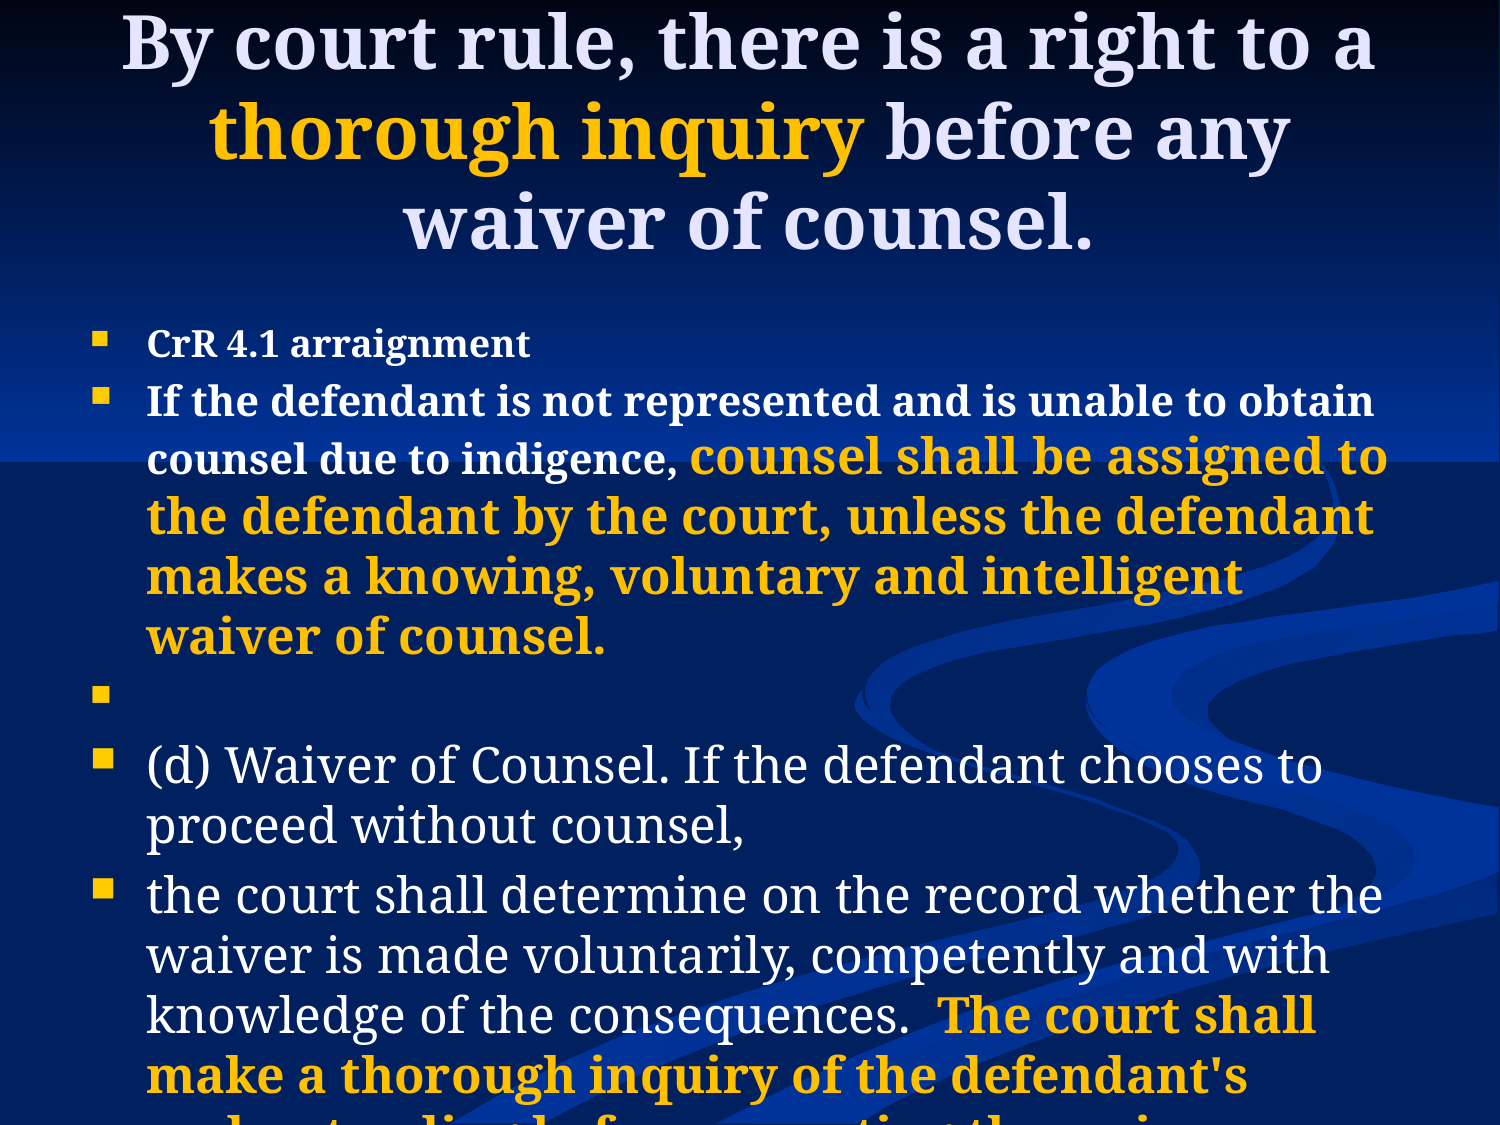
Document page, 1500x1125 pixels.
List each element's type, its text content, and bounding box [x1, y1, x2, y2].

title By court rule, there is a right to a thorough inquiry before any waiver of counsel. [74, 44, 1426, 312]
list CrR 4.1 arraignment If the defendant is not represented and is unable to obtain counsel due to indigence, counsel shall be assigned to the defendant by the court, unless the defendant makes a knowing, voluntary and intelligent waiver of counsel. (d) Waiver of Counsel. If the defendant chooses to proceed without counsel, the court shall determine on the record whether the waiver is made voluntarily, competently and with knowledge of the consequences. The court shall make a thorough inquiry of the defendant's understanding before accepting the waiver. [74, 312, 1426, 1006]
